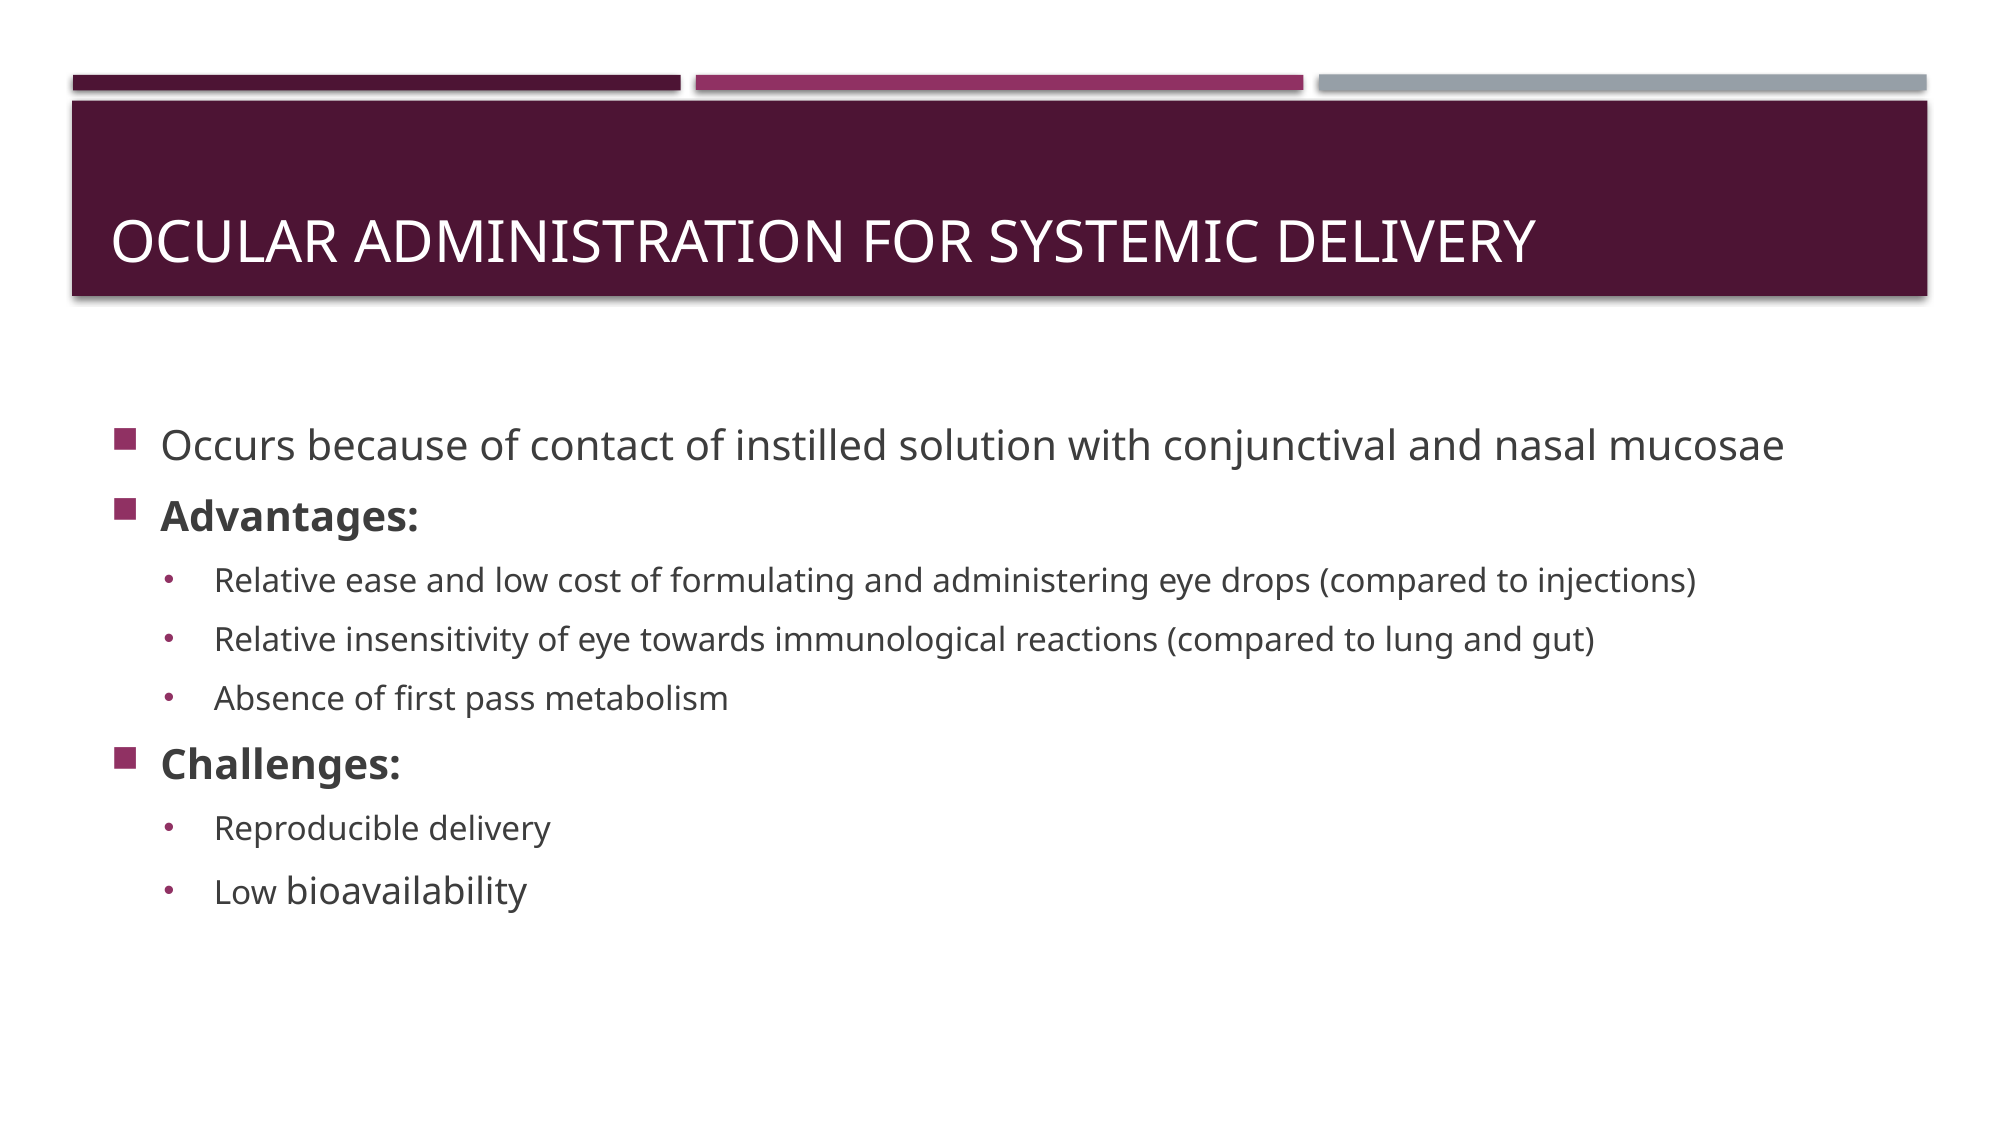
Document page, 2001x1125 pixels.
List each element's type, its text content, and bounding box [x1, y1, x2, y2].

title Ocular administration for systemic delivery [95, 115, 1905, 282]
list Occurs because of contact of instilled solution with conjunctival and nasal mucosae Advantages: Relative ease and low cost of formulating and administering eye drops (compared to injections) Relative insensitivity of eye towards immunological reactions (compared to lung and gut) Absence of first pass metabolism Challenges: Reproducible delivery Low bioavailability [95, 322, 1905, 1075]
